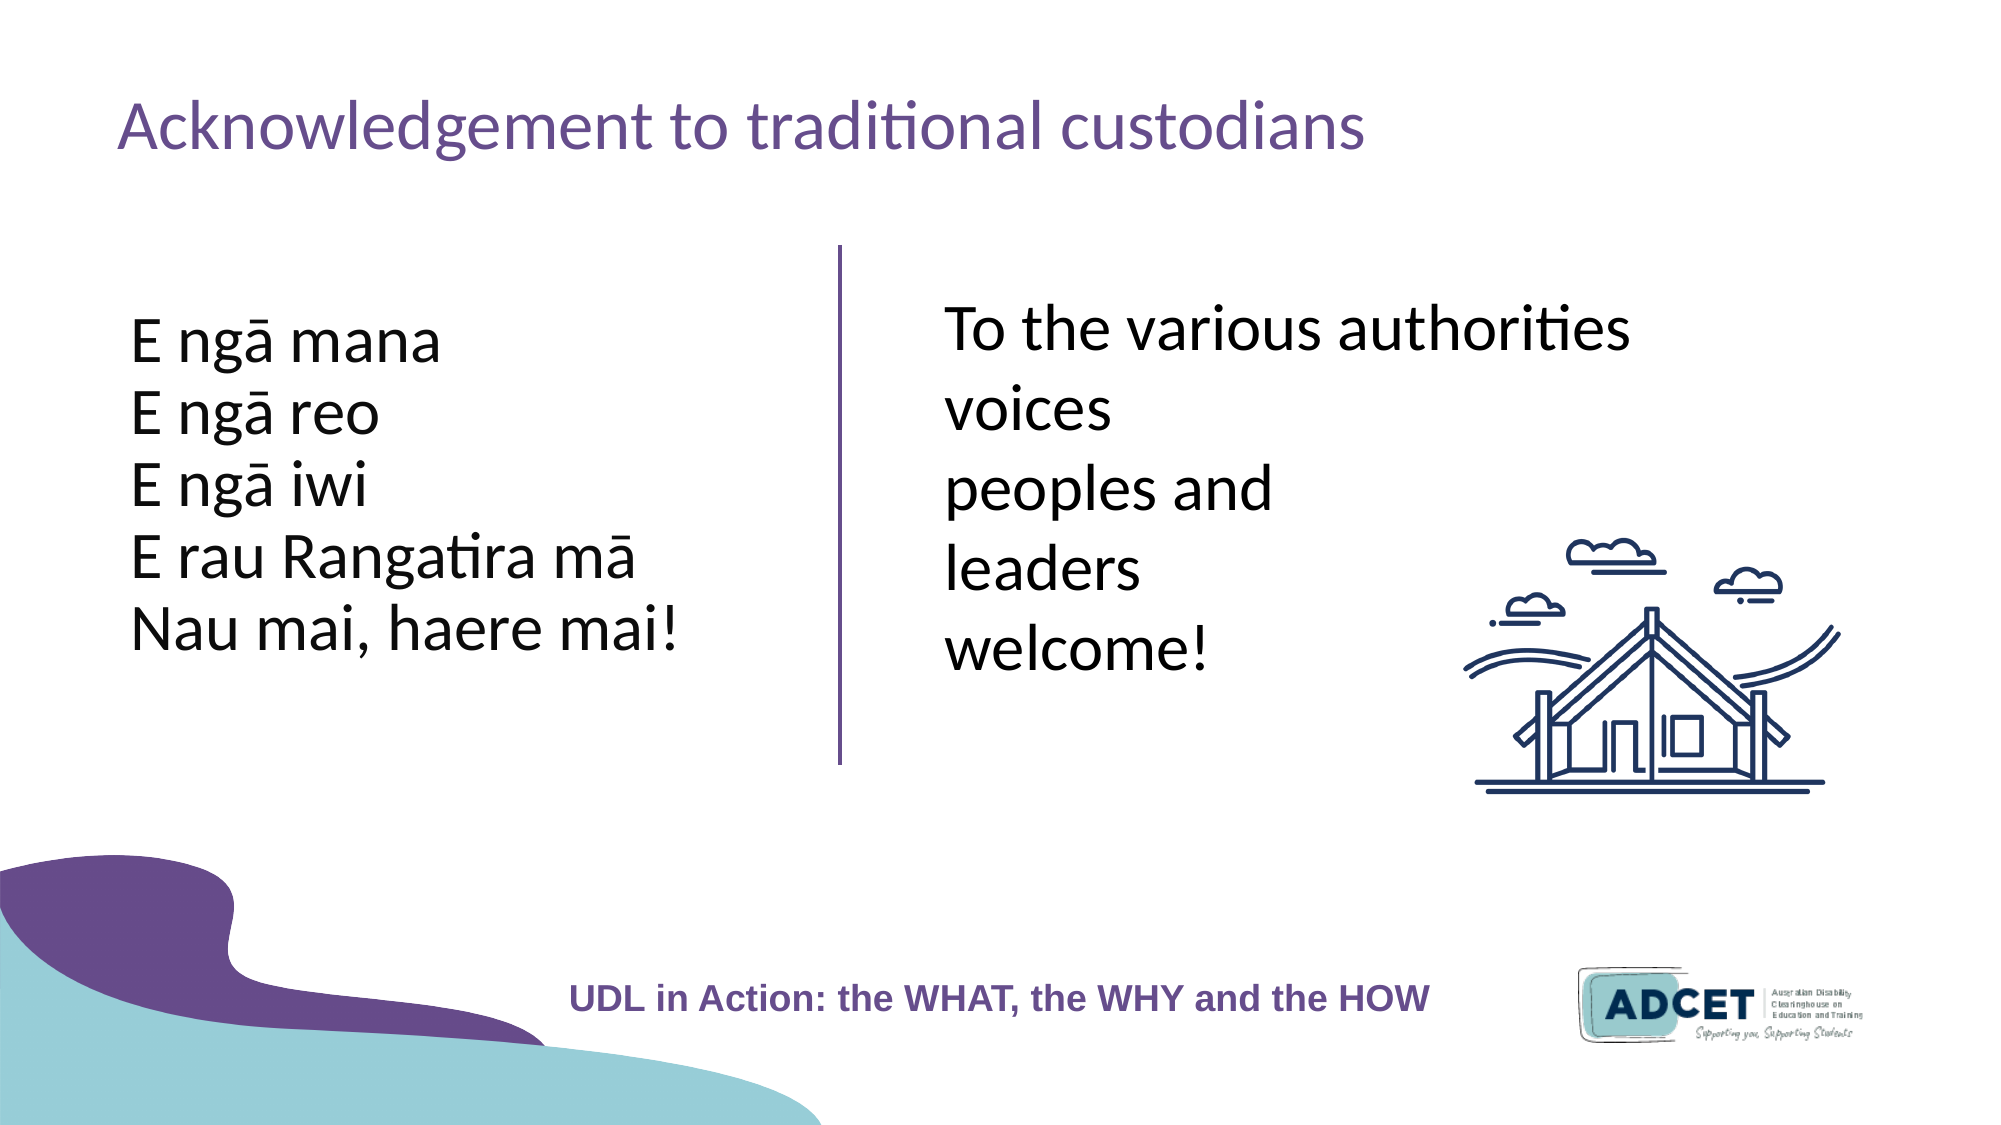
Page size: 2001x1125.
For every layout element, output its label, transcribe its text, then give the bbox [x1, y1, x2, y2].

picture [1578, 967, 1863, 1043]
picture [1303, 469, 2000, 863]
text_box E ngā mana E ngā reo E ngā iwi E rau Rangatira mā Nau mai, haere mai! [115, 297, 855, 863]
list To the various authorities voices peoples and leaders welcome! [914, 275, 1740, 702]
picture [0, 601, 825, 1125]
title Acknowledgement to traditional custodians [102, 80, 1901, 245]
